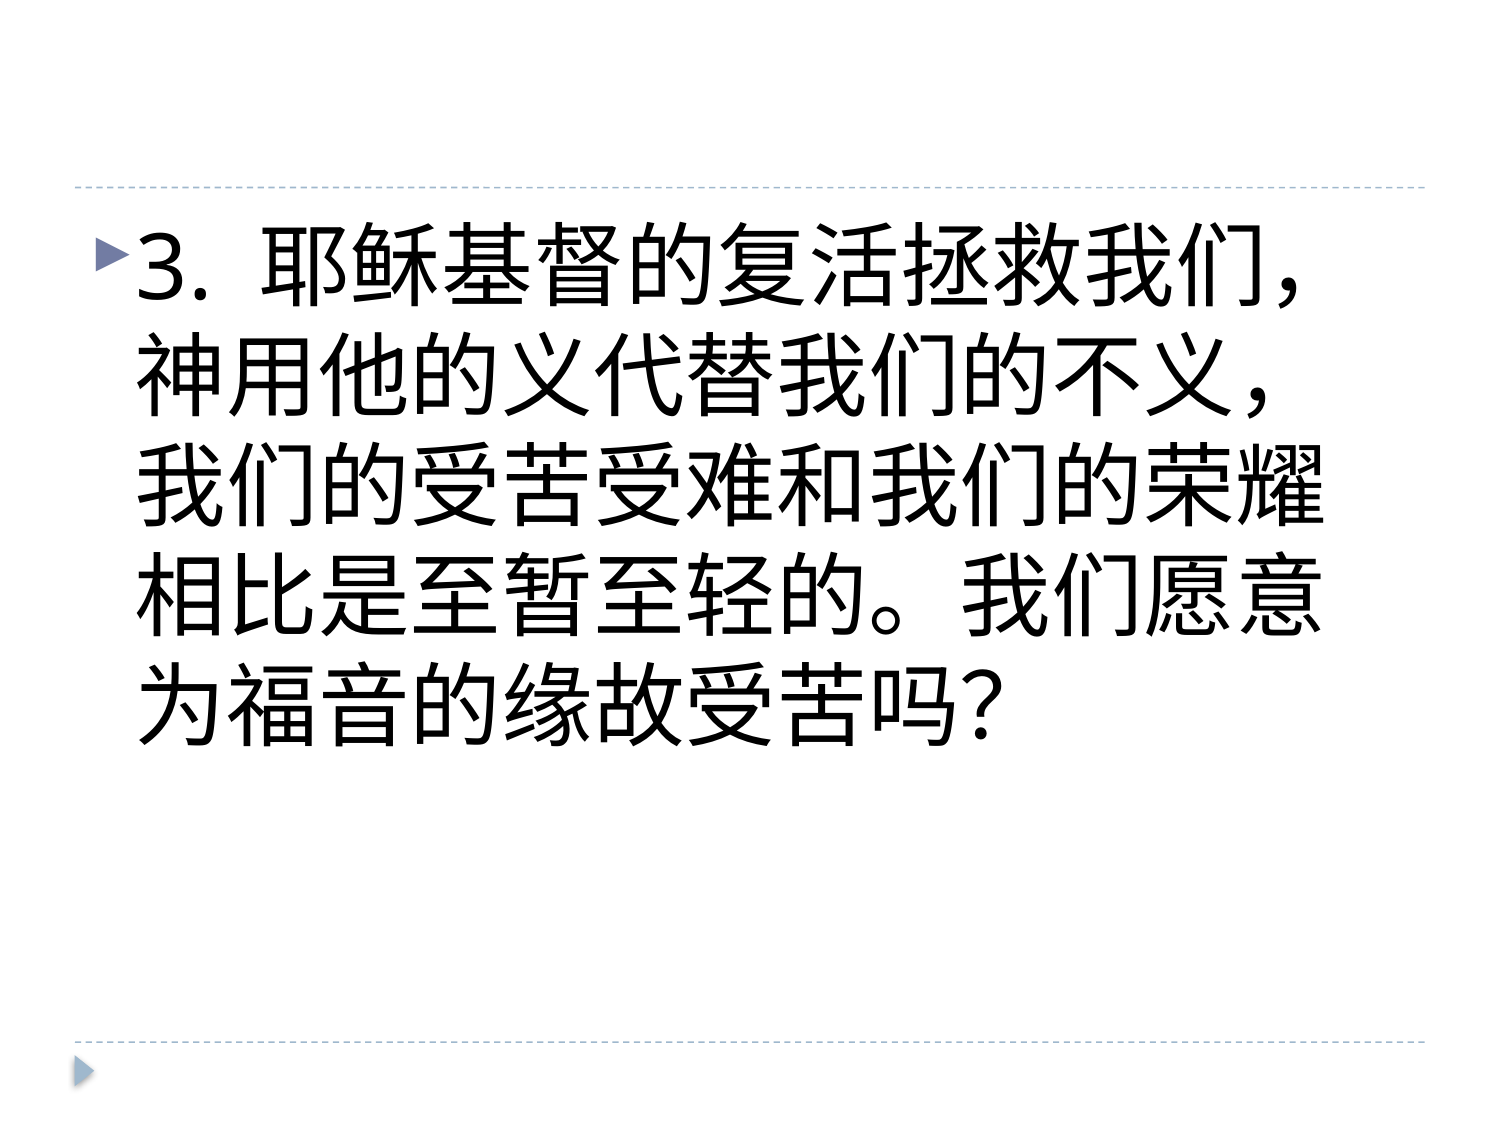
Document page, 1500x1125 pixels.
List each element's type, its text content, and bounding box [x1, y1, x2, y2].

list 3. 耶稣基督的复活拯救我们， 神用他的义代替我们的不义， 我们的受苦受难和我们的荣耀相比是至暂至轻的。我们愿意为福音的缘故受苦吗？ [75, 200, 1425, 1010]
